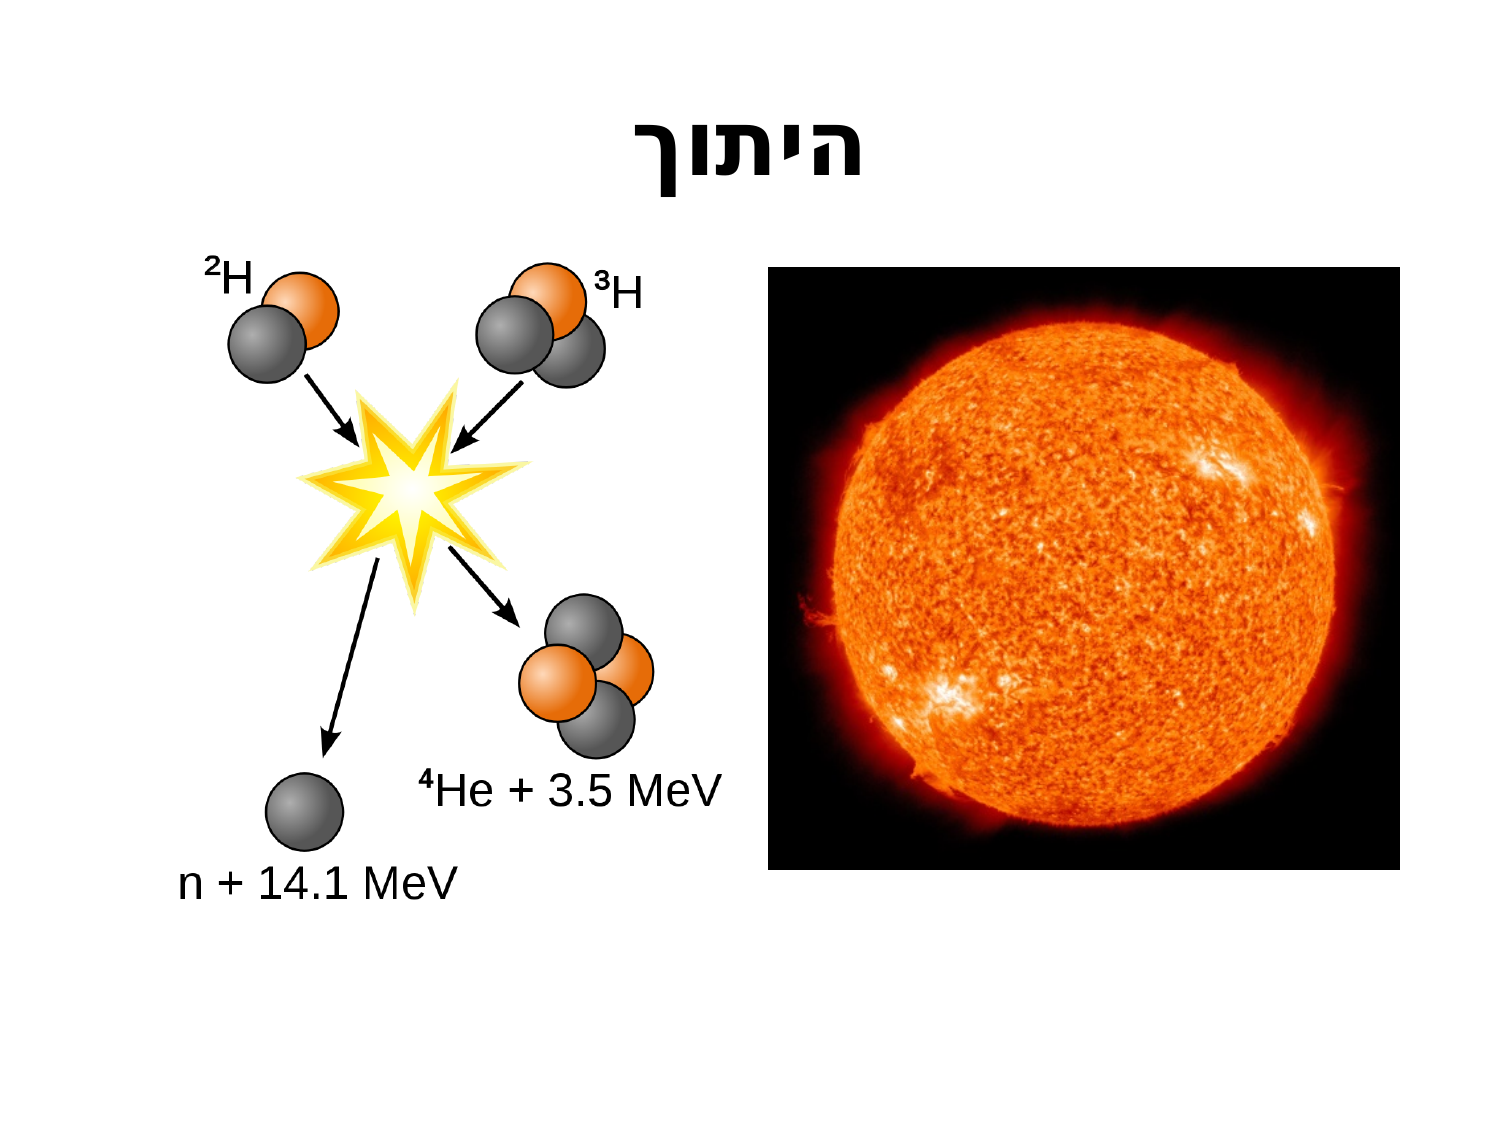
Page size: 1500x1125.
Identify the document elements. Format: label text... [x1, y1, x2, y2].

picture [768, 266, 1400, 870]
picture [159, 231, 743, 921]
title היתוך [75, 45, 1425, 233]
